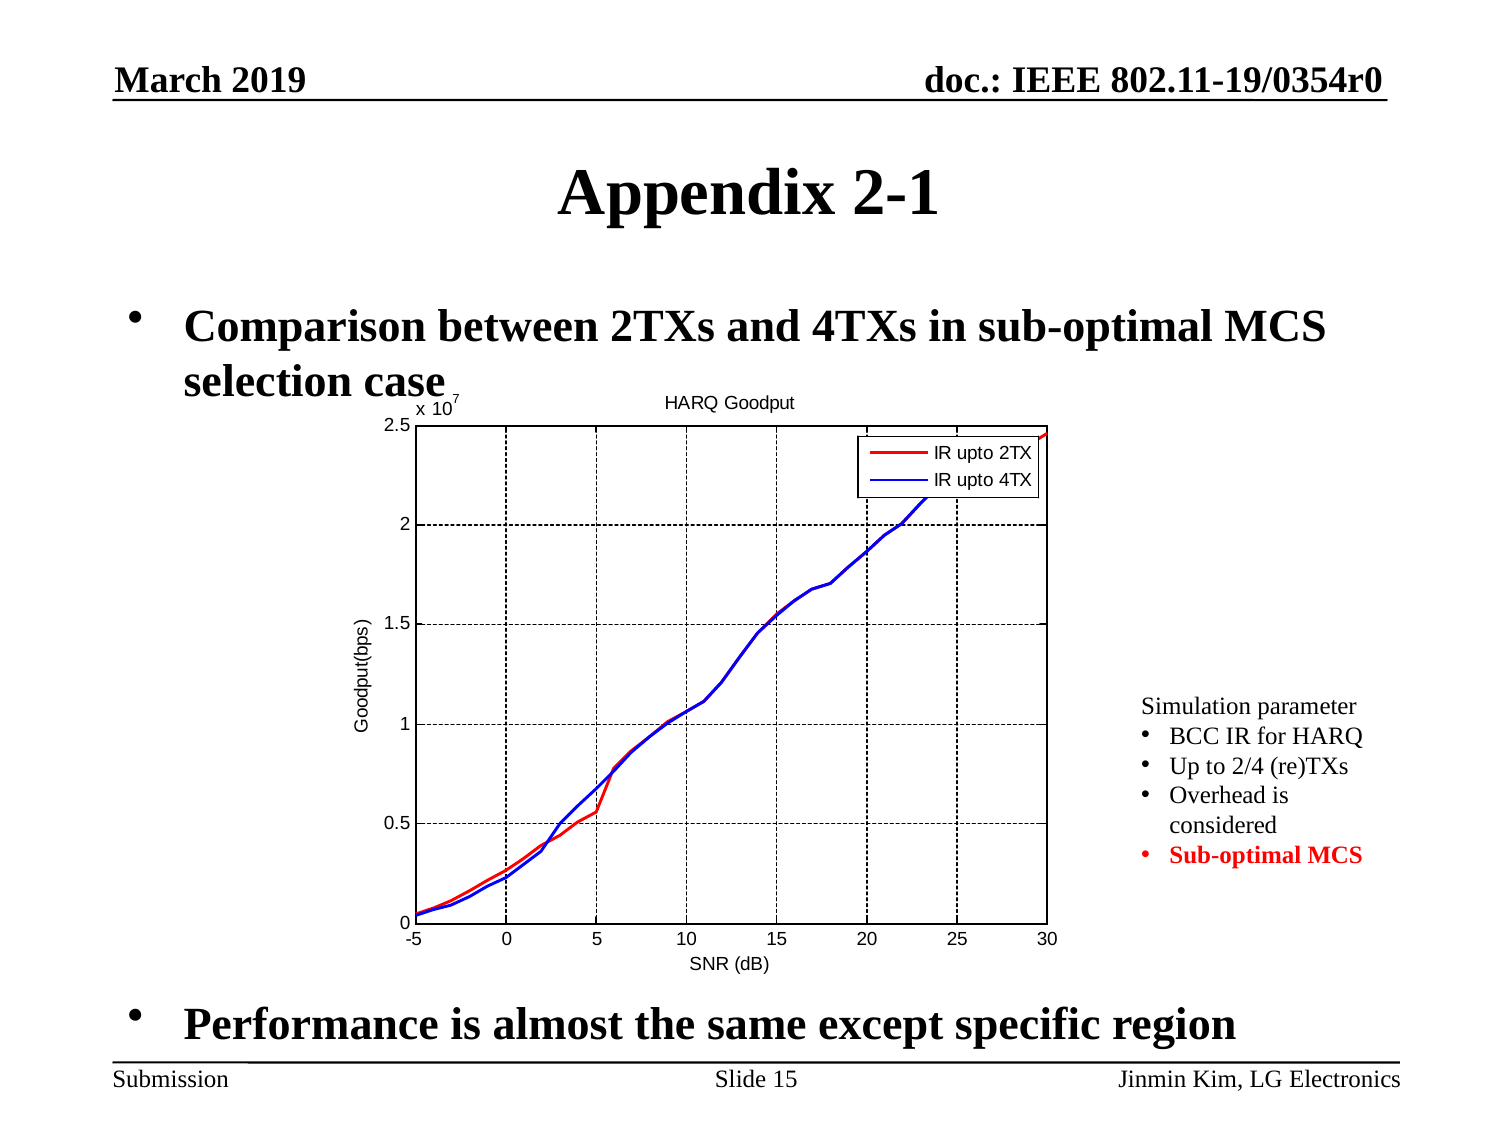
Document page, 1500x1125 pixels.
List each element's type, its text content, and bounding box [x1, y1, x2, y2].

title Appendix 2-1 [112, 112, 1388, 263]
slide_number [114, 54, 309, 101]
text_box Simulation parameter BCC IR for HARQ Up to 2/4 (re)TXs Overhead is considered Sub-optimal MCS [1129, 681, 1402, 877]
picture [309, 379, 1125, 992]
list Comparison between 2TXs and 4TXs in sub-optimal MCS selection case Performance is almost the same except specific region [112, 287, 1388, 1063]
slide_number Slide 15 [712, 1061, 800, 1093]
footer Jinmin Kim, LG Electronics [1114, 1061, 1402, 1093]
